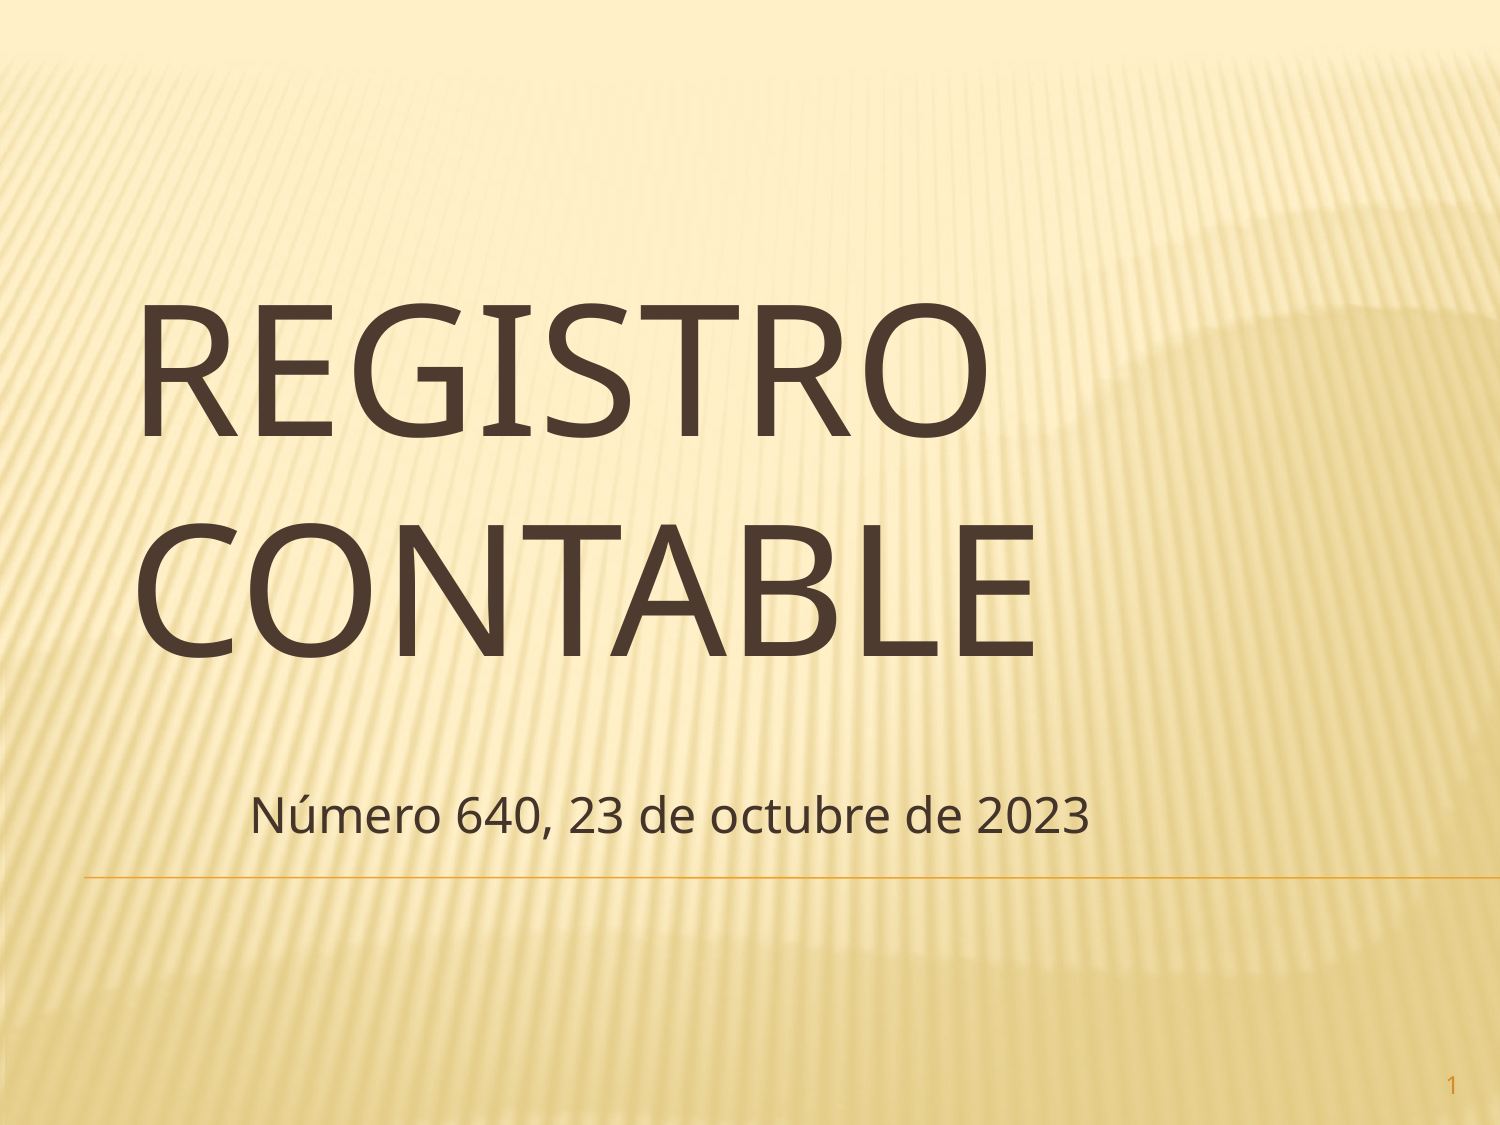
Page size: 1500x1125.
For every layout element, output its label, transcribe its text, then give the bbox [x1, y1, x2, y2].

slide_number 1 [1350, 1061, 1475, 1103]
subtitle Número 640, 23 de octubre de 2023 [234, 750, 1285, 851]
title Registro contable [112, 246, 1388, 704]
